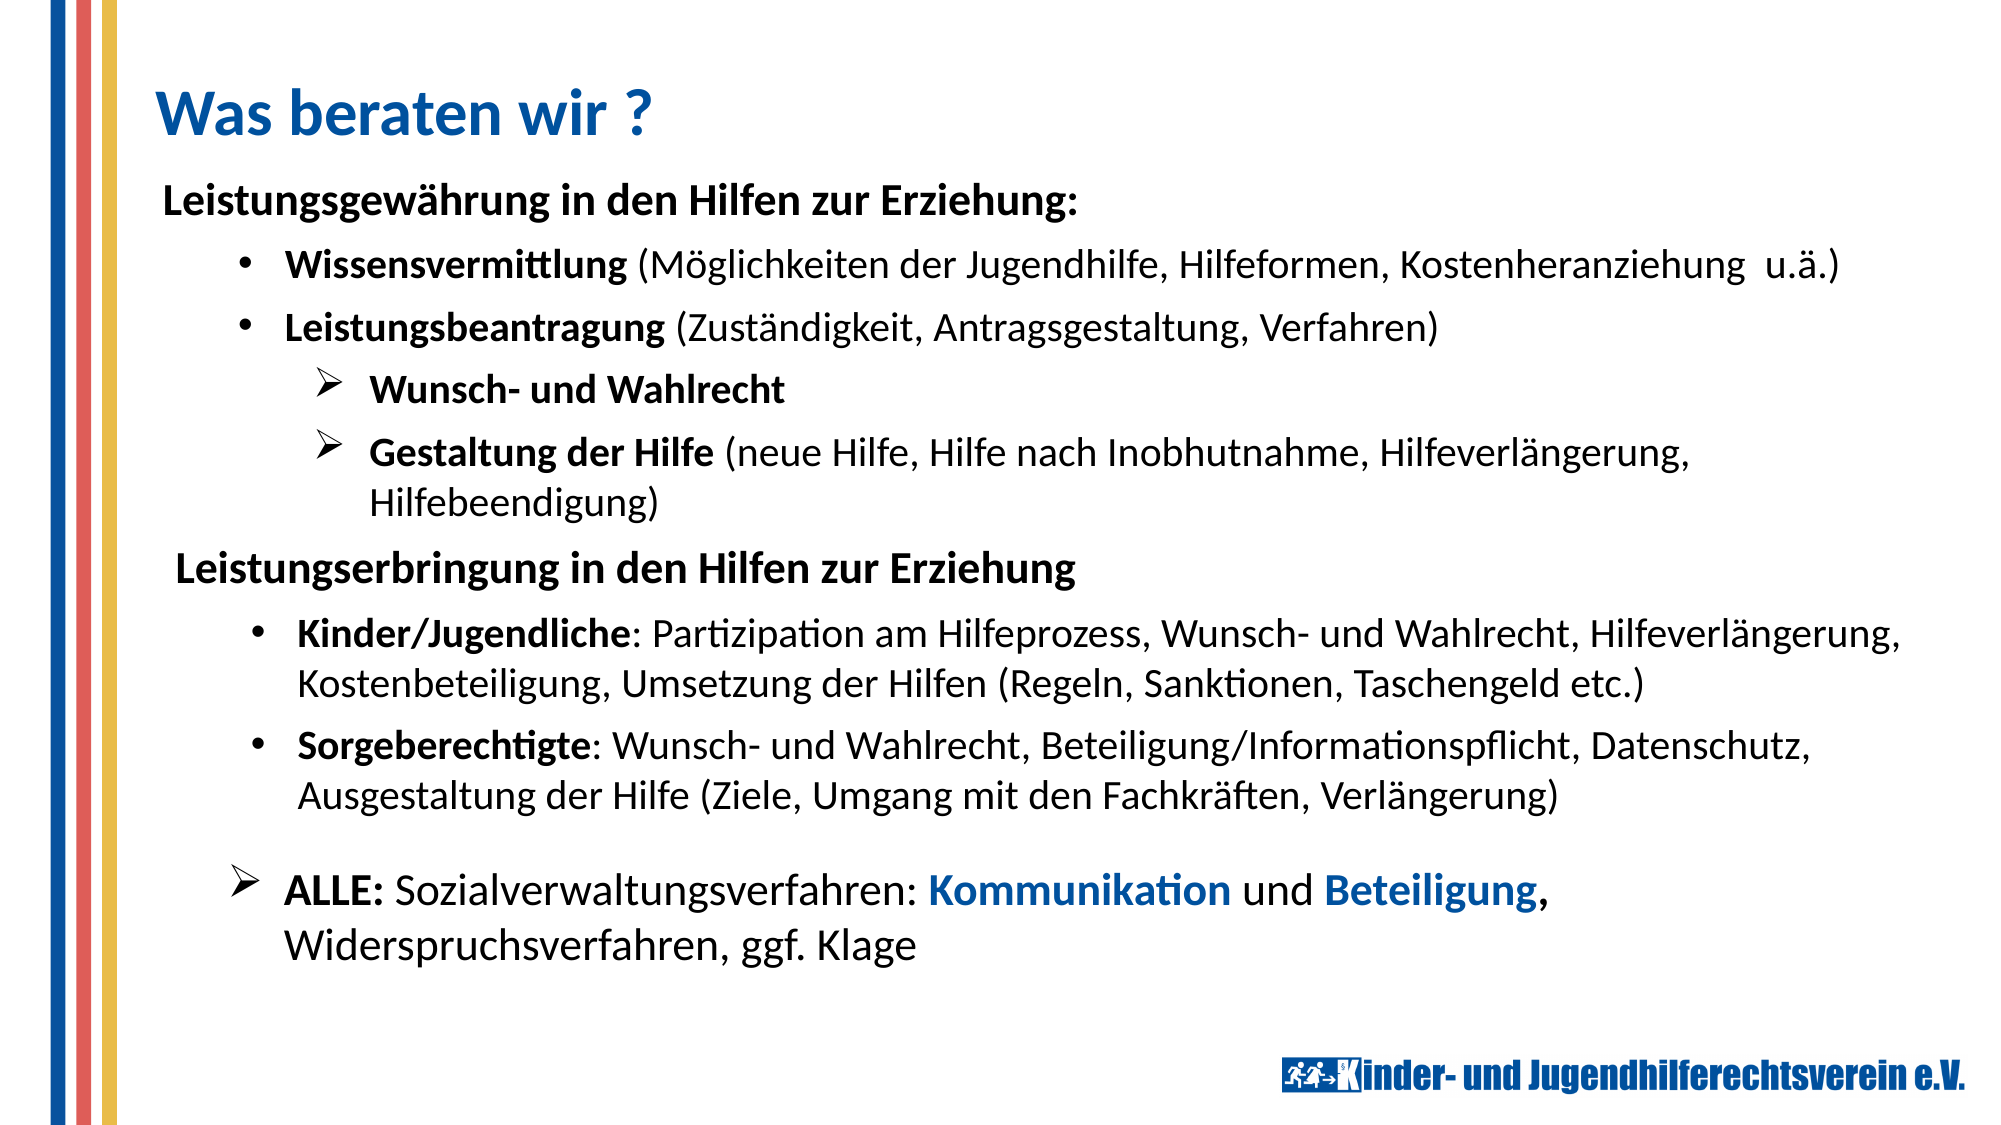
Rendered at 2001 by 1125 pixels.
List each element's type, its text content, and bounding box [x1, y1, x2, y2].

text_box Leistungsgewährung in den Hilfen zur Erziehung: Wissensvermittlung (Möglichkeiten der Jugendhilfe, Hilfeformen, Kostenheranziehung u.ä.) Leistungsbeantragung (Zuständigkeit, Antragsgestaltung, Verfahren) Wunsch- und Wahlrecht Gestaltung der Hilfe (neue Hilfe, Hilfe nach Inobhutnahme, Hilfeverlängerung, Hilfebeendigung) [148, 162, 1949, 550]
text_box ALLE: Sozialverwaltungsverfahren: Kommunikation und Beteiligung, Widerspruchsverfahren, ggf. Klage [137, 852, 1927, 977]
text_box Leistungserbringung in den Hilfen zur Erziehung Kinder/Jugendliche: Partizipation am Hilfeprozess, Wunsch- und Wahlrecht, Hilfeverlängerung, Kostenbeteiligung, Umsetzung der Hilfen (Regeln, Sanktionen, Taschengeld etc.) Sorgeberechtigte: Wunsch- und Wahlrecht, Beteiligung/Informationspflicht, Datenschutz, Ausgestaltung der Hilfe (Ziele, Umgang mit den Fachkräften, Verlängerung) [160, 530, 1962, 856]
text_box Was beraten wir ? [141, 22, 1866, 212]
picture [1279, 1054, 1968, 1098]
